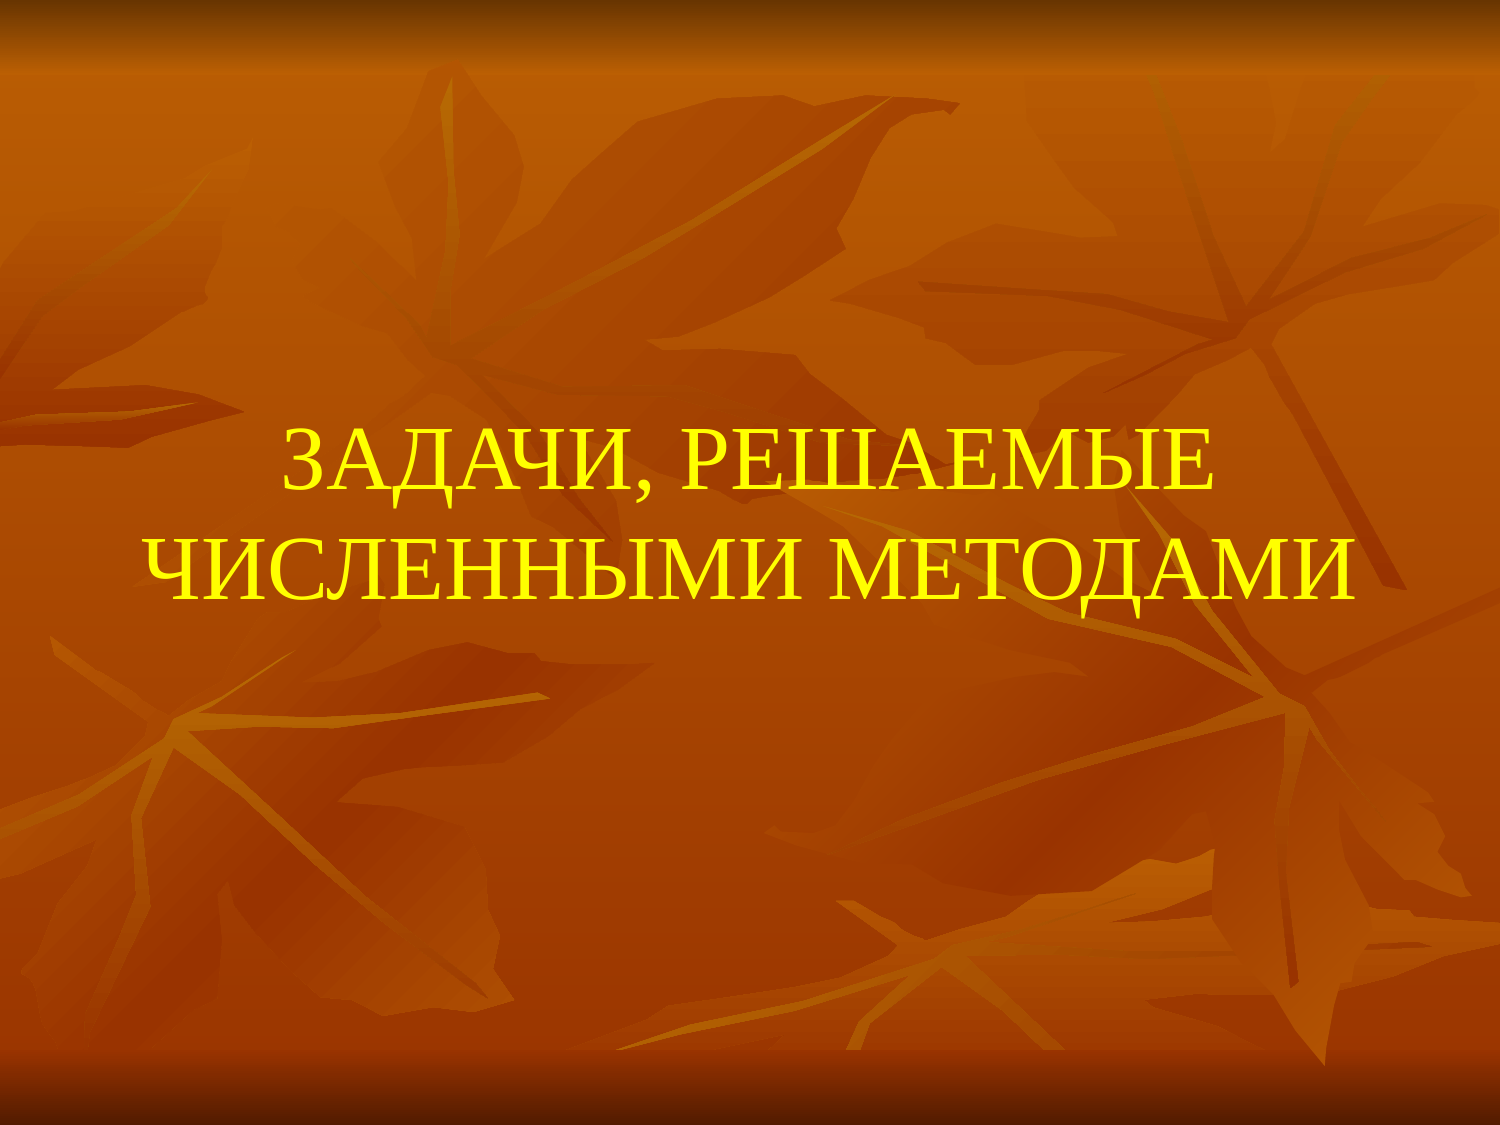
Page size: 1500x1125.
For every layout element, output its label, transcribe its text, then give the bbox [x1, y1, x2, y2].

list ЗАДАЧИ, РЕШАЕМЫЕ ЧИСЛЕННЫМИ МЕТОДАМИ [75, 262, 1425, 1006]
